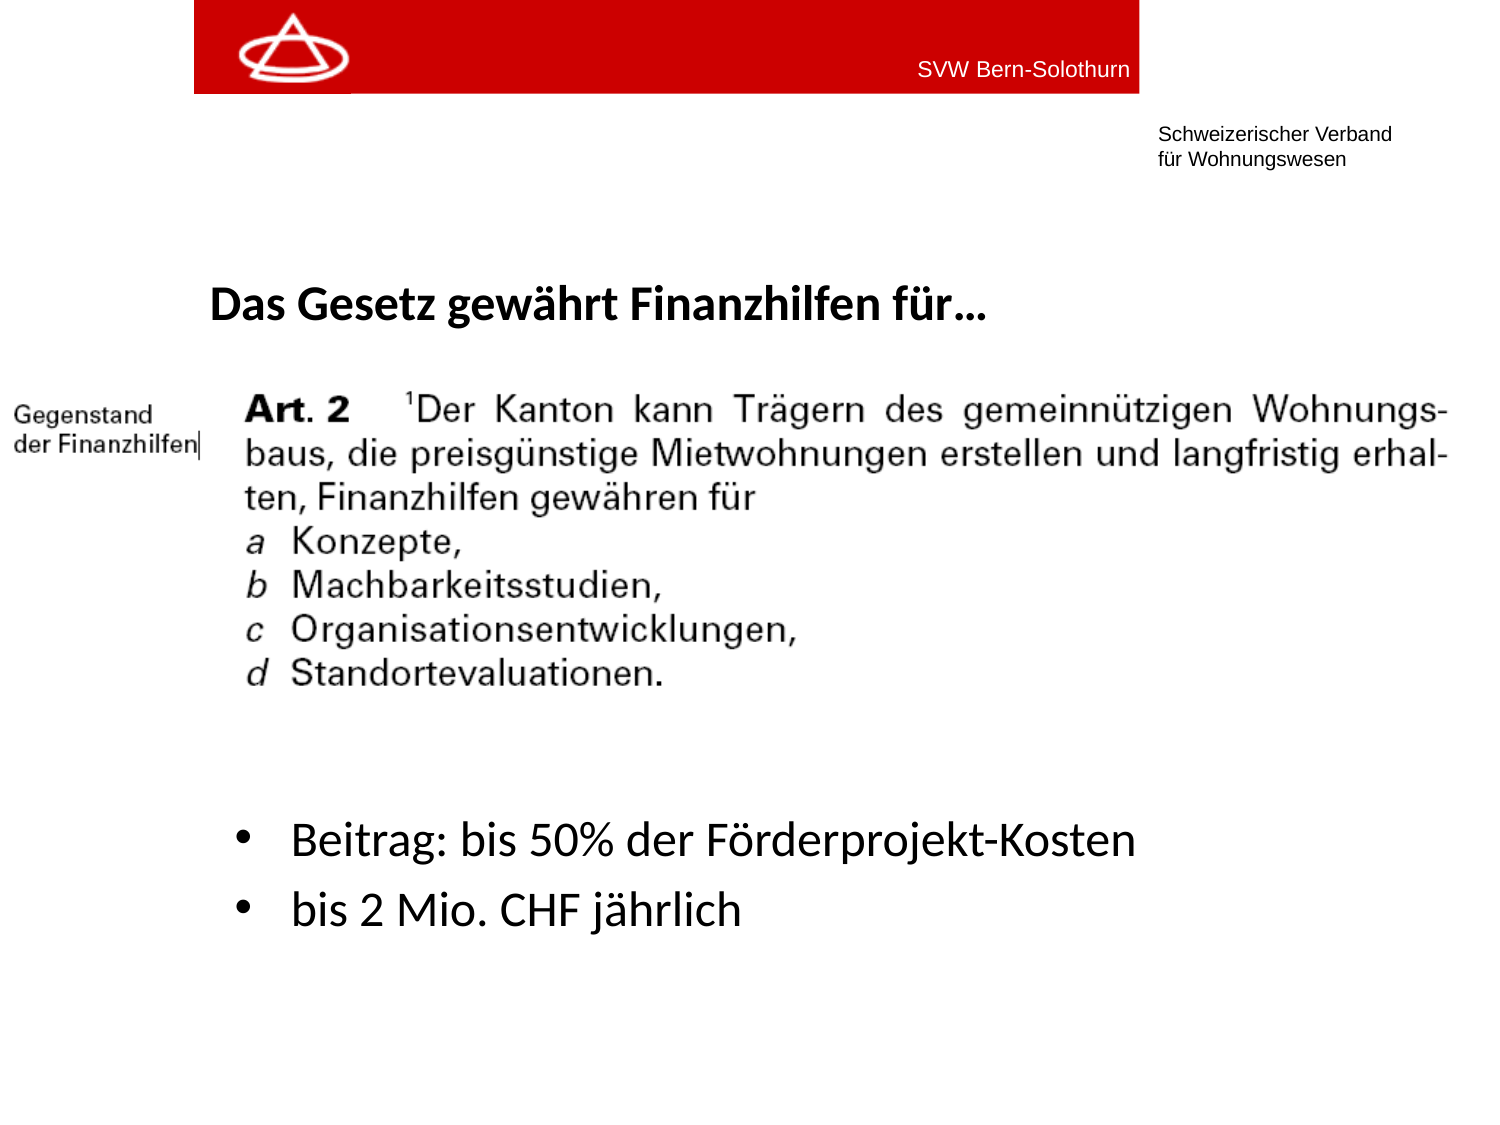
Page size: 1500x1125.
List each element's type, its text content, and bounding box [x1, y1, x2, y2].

list Das Gesetz gewährt Finanzhilfen für… [194, 713, 1426, 1006]
text_box Beitrag: bis 50% der Förderprojekt-Kosten bis 2 Mio. CHF jährlich [219, 798, 1450, 995]
list Das Gesetz gewährt Finanzhilfen für… [194, 262, 1426, 366]
picture [0, 368, 1466, 705]
picture [194, 0, 351, 94]
